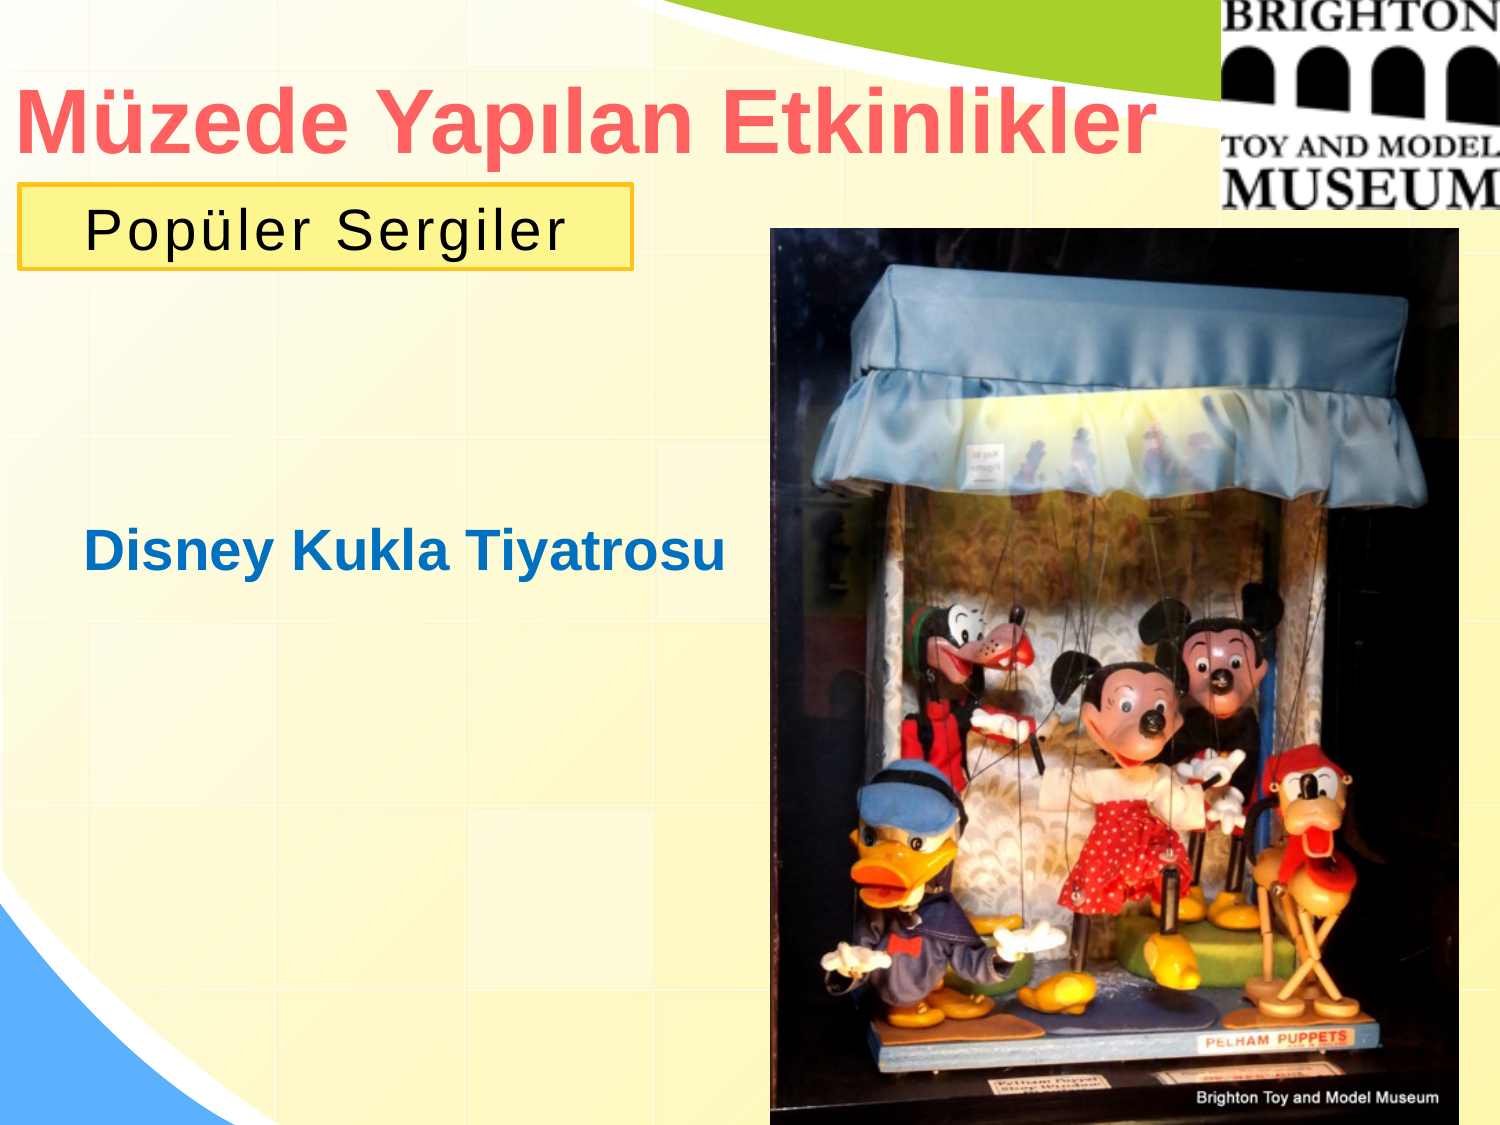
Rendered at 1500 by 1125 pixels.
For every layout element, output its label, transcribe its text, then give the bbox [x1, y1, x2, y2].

picture [769, 228, 1459, 1125]
title Müzede Yapılan Etkinlikler [0, 54, 1235, 207]
picture [1221, 0, 1500, 210]
text_box Popüler Sergiler [17, 207, 634, 271]
text_box Disney Kukla Tiyatrosu [68, 504, 743, 589]
